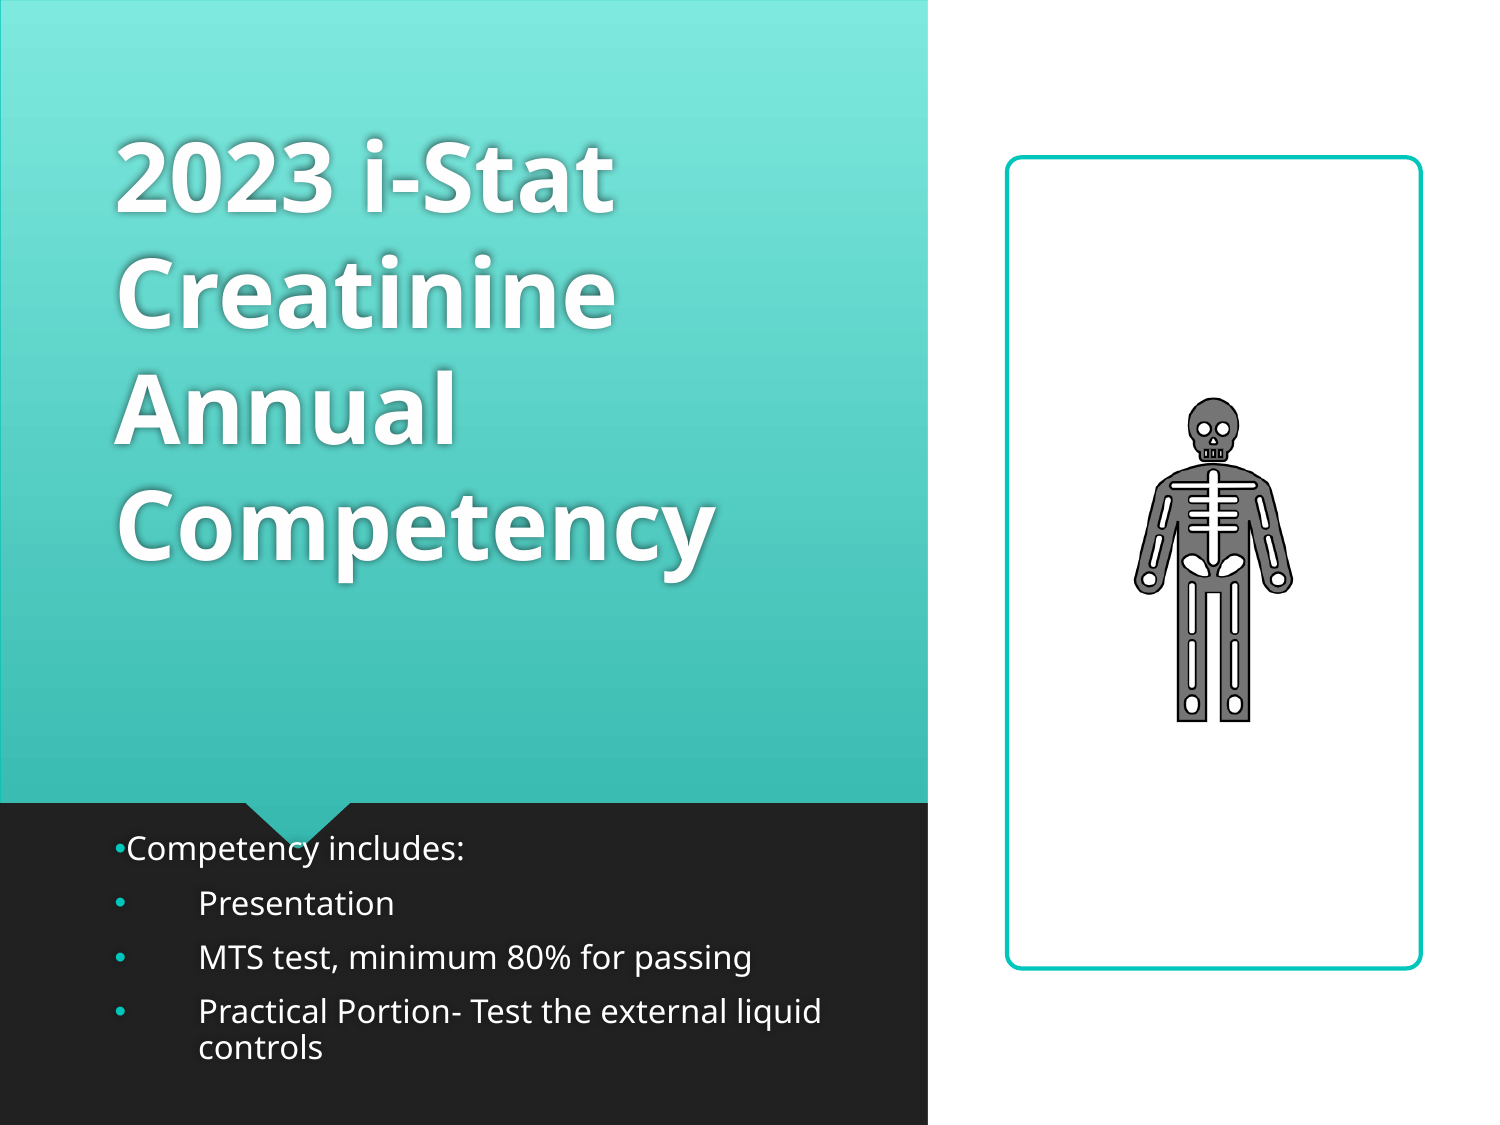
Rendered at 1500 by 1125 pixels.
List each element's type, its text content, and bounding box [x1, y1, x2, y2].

picture [1042, 389, 1384, 731]
subtitle Competency includes: Presentation MTS test, minimum 80% for passing Practical Portion- Test the external liquid controls [99, 825, 893, 1075]
text_box [1004, 155, 1423, 971]
title 2023 i-Stat Creatinine Annual Competency [99, 104, 893, 588]
text_box [0, 801, 926, 1125]
text_box [926, 0, 1500, 1125]
